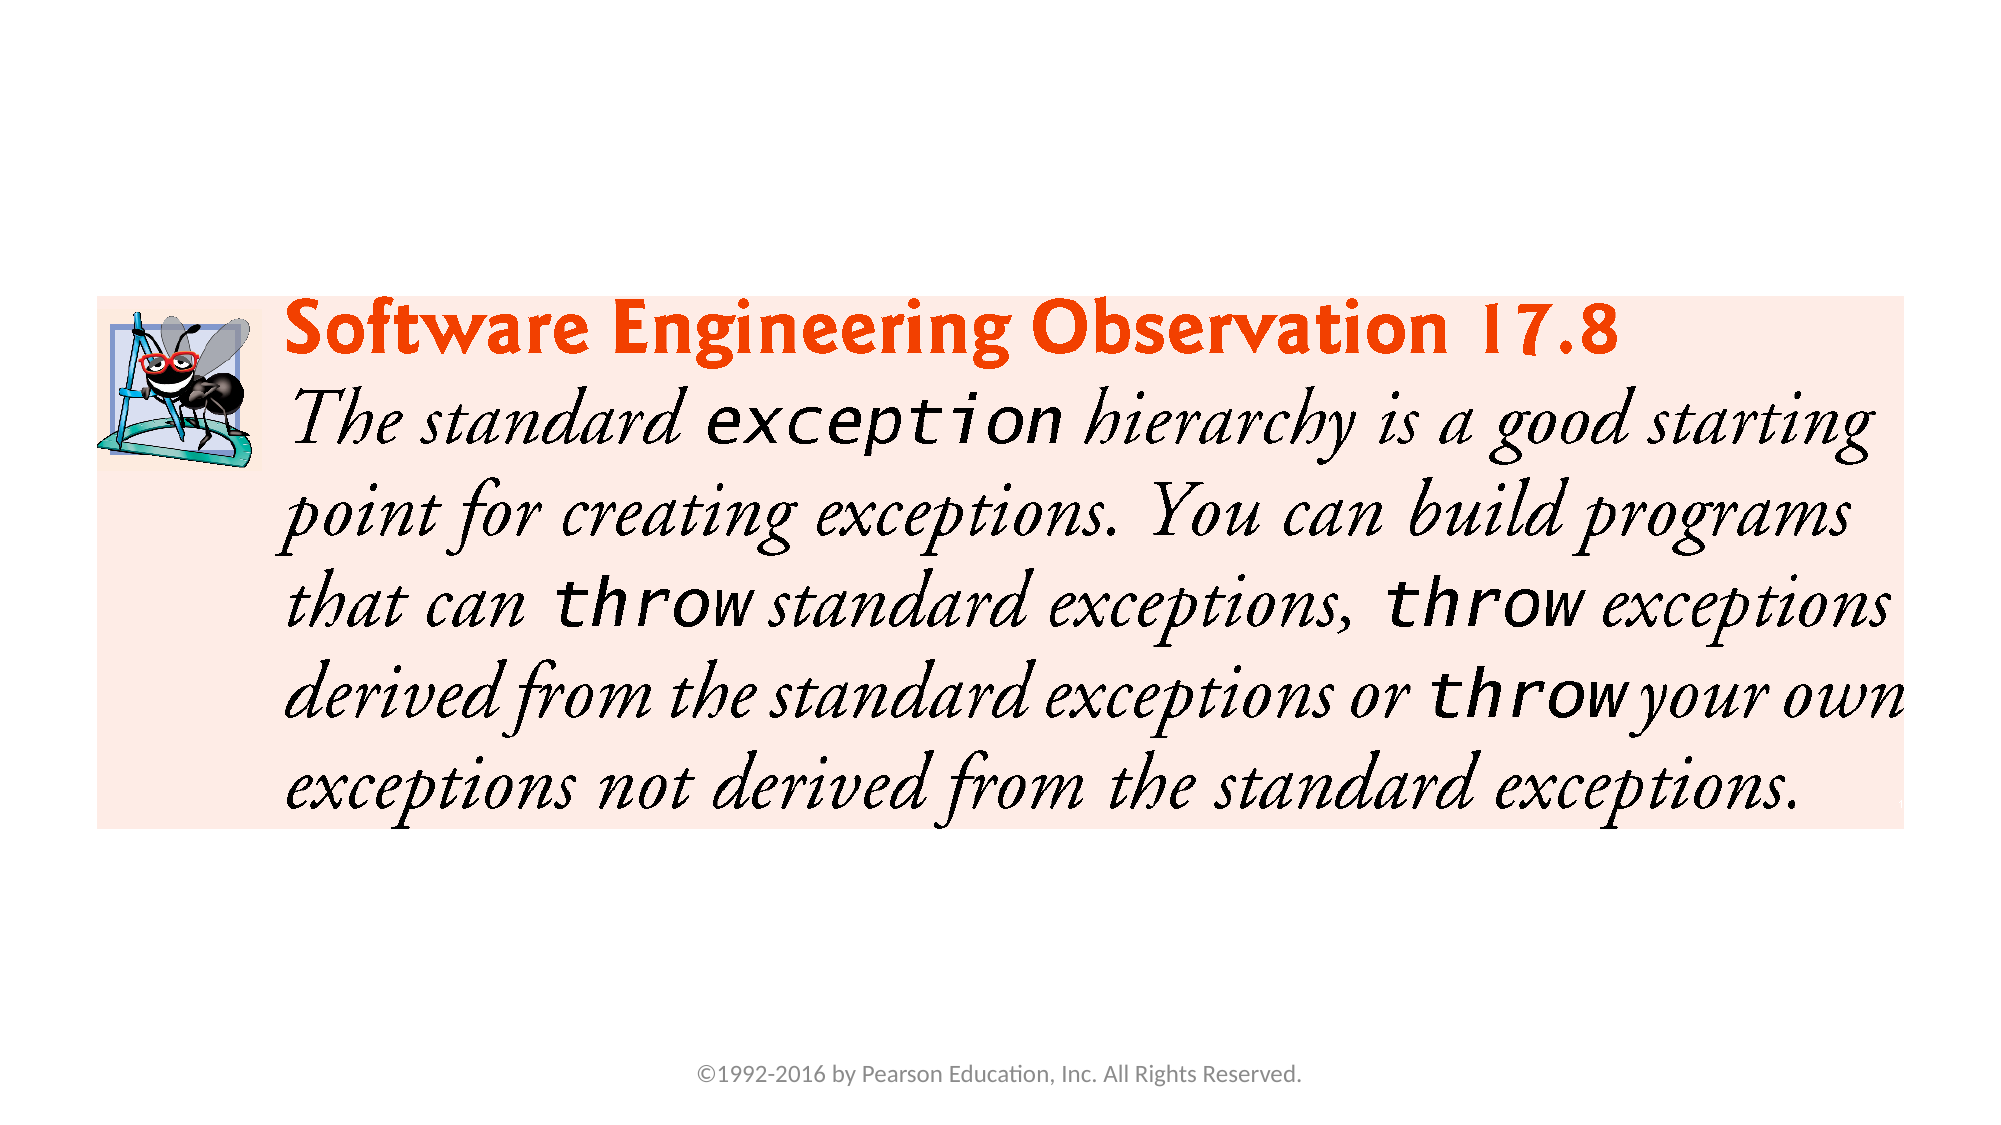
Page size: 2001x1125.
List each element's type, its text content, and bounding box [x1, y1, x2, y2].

footer ©1992-2016 by Pearson Education, Inc. All Rights Reserved. [662, 1042, 1338, 1103]
picture [0, 199, 2000, 925]
